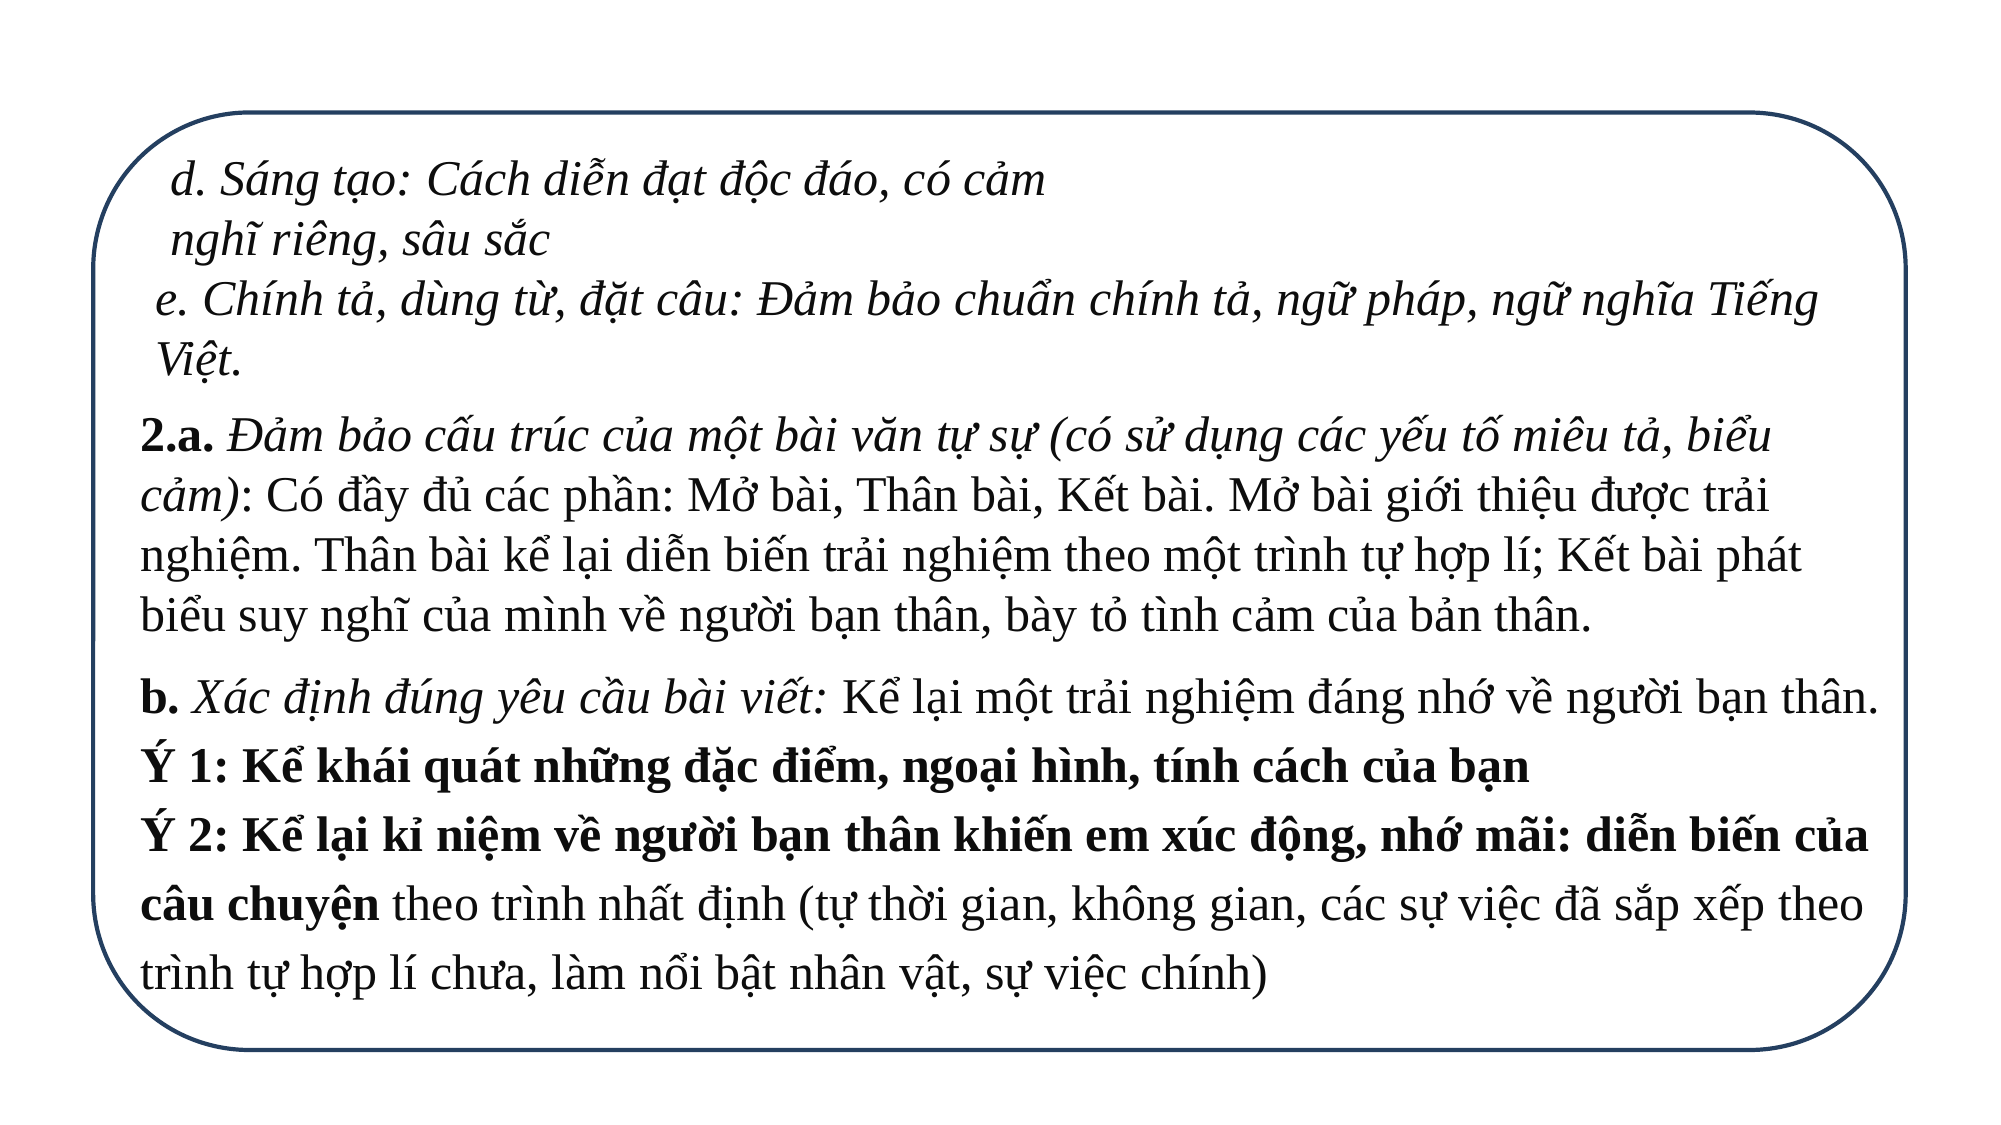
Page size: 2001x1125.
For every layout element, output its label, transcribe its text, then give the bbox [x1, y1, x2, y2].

text_box d. Sáng tạo: Cách diễn đạt độc đáo, có cảm nghĩ riêng, sâu sắc [155, 137, 1156, 258]
text_box 2.a. Đảm bảo cấu trúc của một bài văn tự sự (có sử dụng các yếu tố miêu tả, biểu cảm): Có đầy đủ các phần: Mở bài, Thân bài, Kết bài. Mở bài giới thiệu được trải nghiệm. Thân bài kể lại diễn biến trải nghiệm theo một trình tự hợp lí; Kết bài phát biểu suy nghĩ của mình về người bạn thân, bày tỏ tình cảm của bản thân. [125, 394, 1906, 650]
text_box e. Chính tả, dùng từ, đặt câu: Đảm bảo chuẩn chính tả, ngữ pháp, ngữ nghĩa Tiếng Việt. [140, 258, 1891, 393]
text_box [93, 112, 1906, 989]
text_box [142, 1008, 1857, 1051]
text_box b. Xác định đúng yêu cầu bài viết: Kể lại một trải nghiệm đáng nhớ về người bạn thân. Ý 1: Kể khái quát những đặc điểm, ngoại hình, tính cách của bạn Ý 2: Kể lại kỉ niệm về người bạn thân khiến em xúc động, nhớ mãi: diễn biến của câu chuyện theo trình nhất định (tự thời gian, không gian, các sự việc đã sắp xếp theo trình tự hợp lí chưa, làm nổi bật nhân vật, sự việc chính) [125, 656, 1906, 1008]
